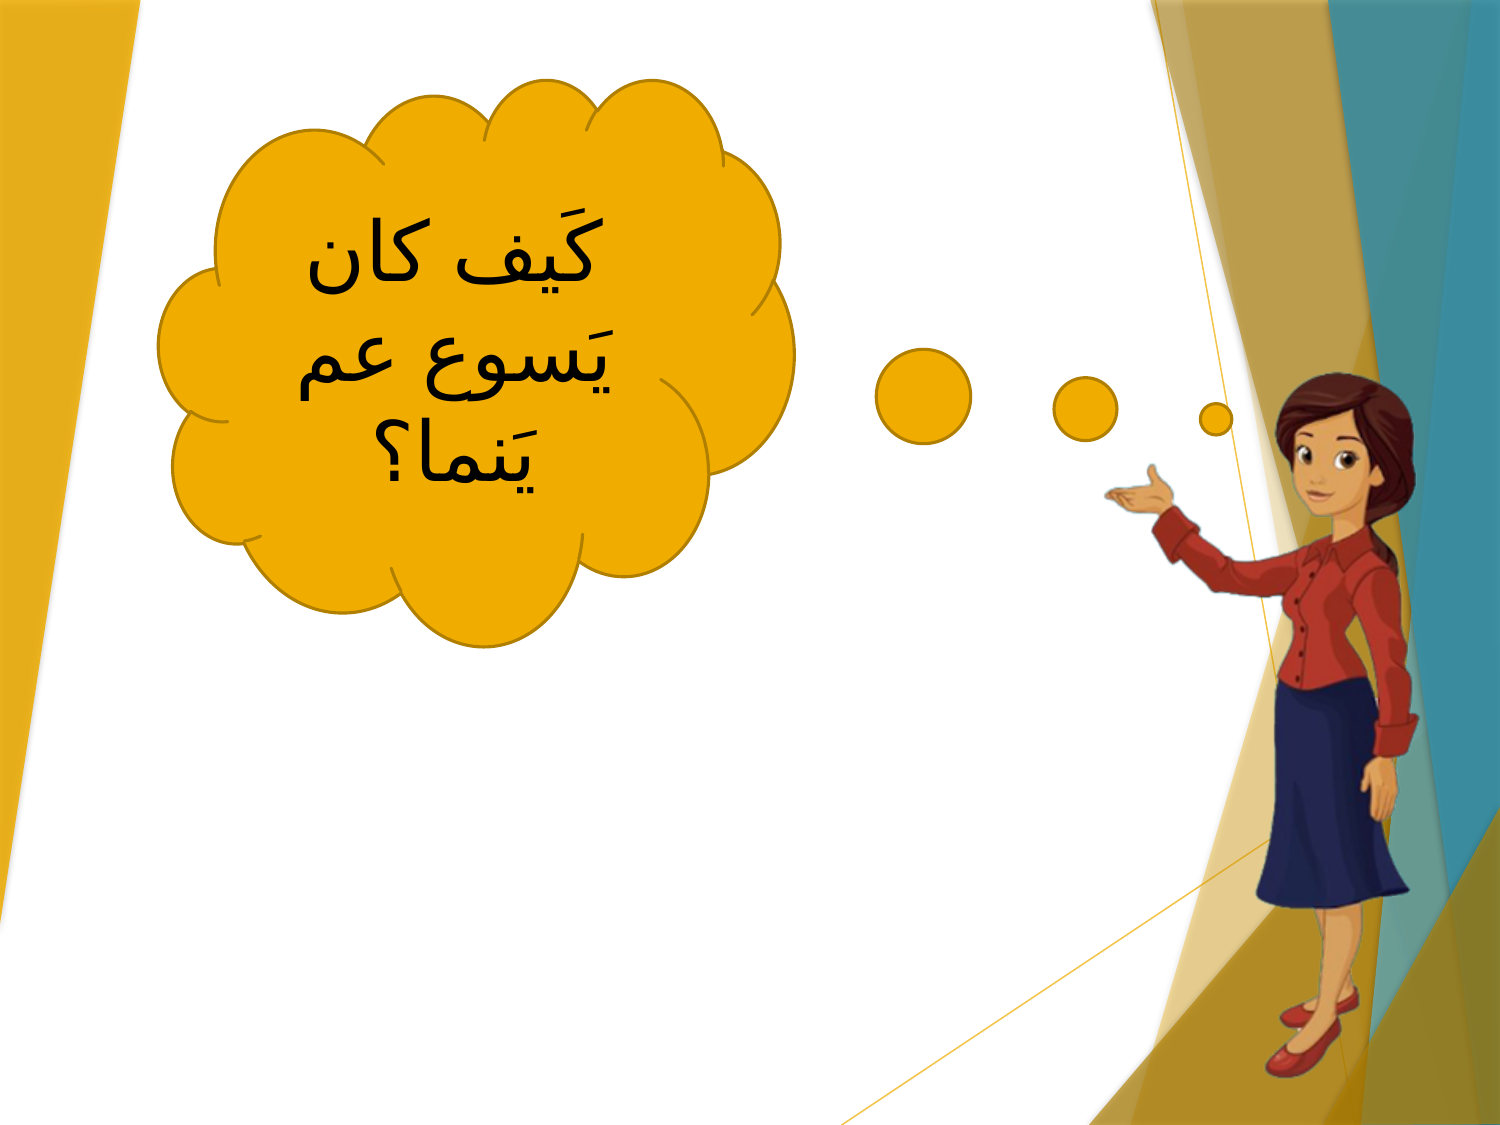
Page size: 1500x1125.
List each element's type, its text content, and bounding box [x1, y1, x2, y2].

text_box كَيف كان يَسوع عم يَنما؟ [156, 78, 796, 649]
picture [1049, 327, 1500, 1125]
text_box كَيف كان يَسوع عم يَنما؟ [874, 347, 973, 446]
